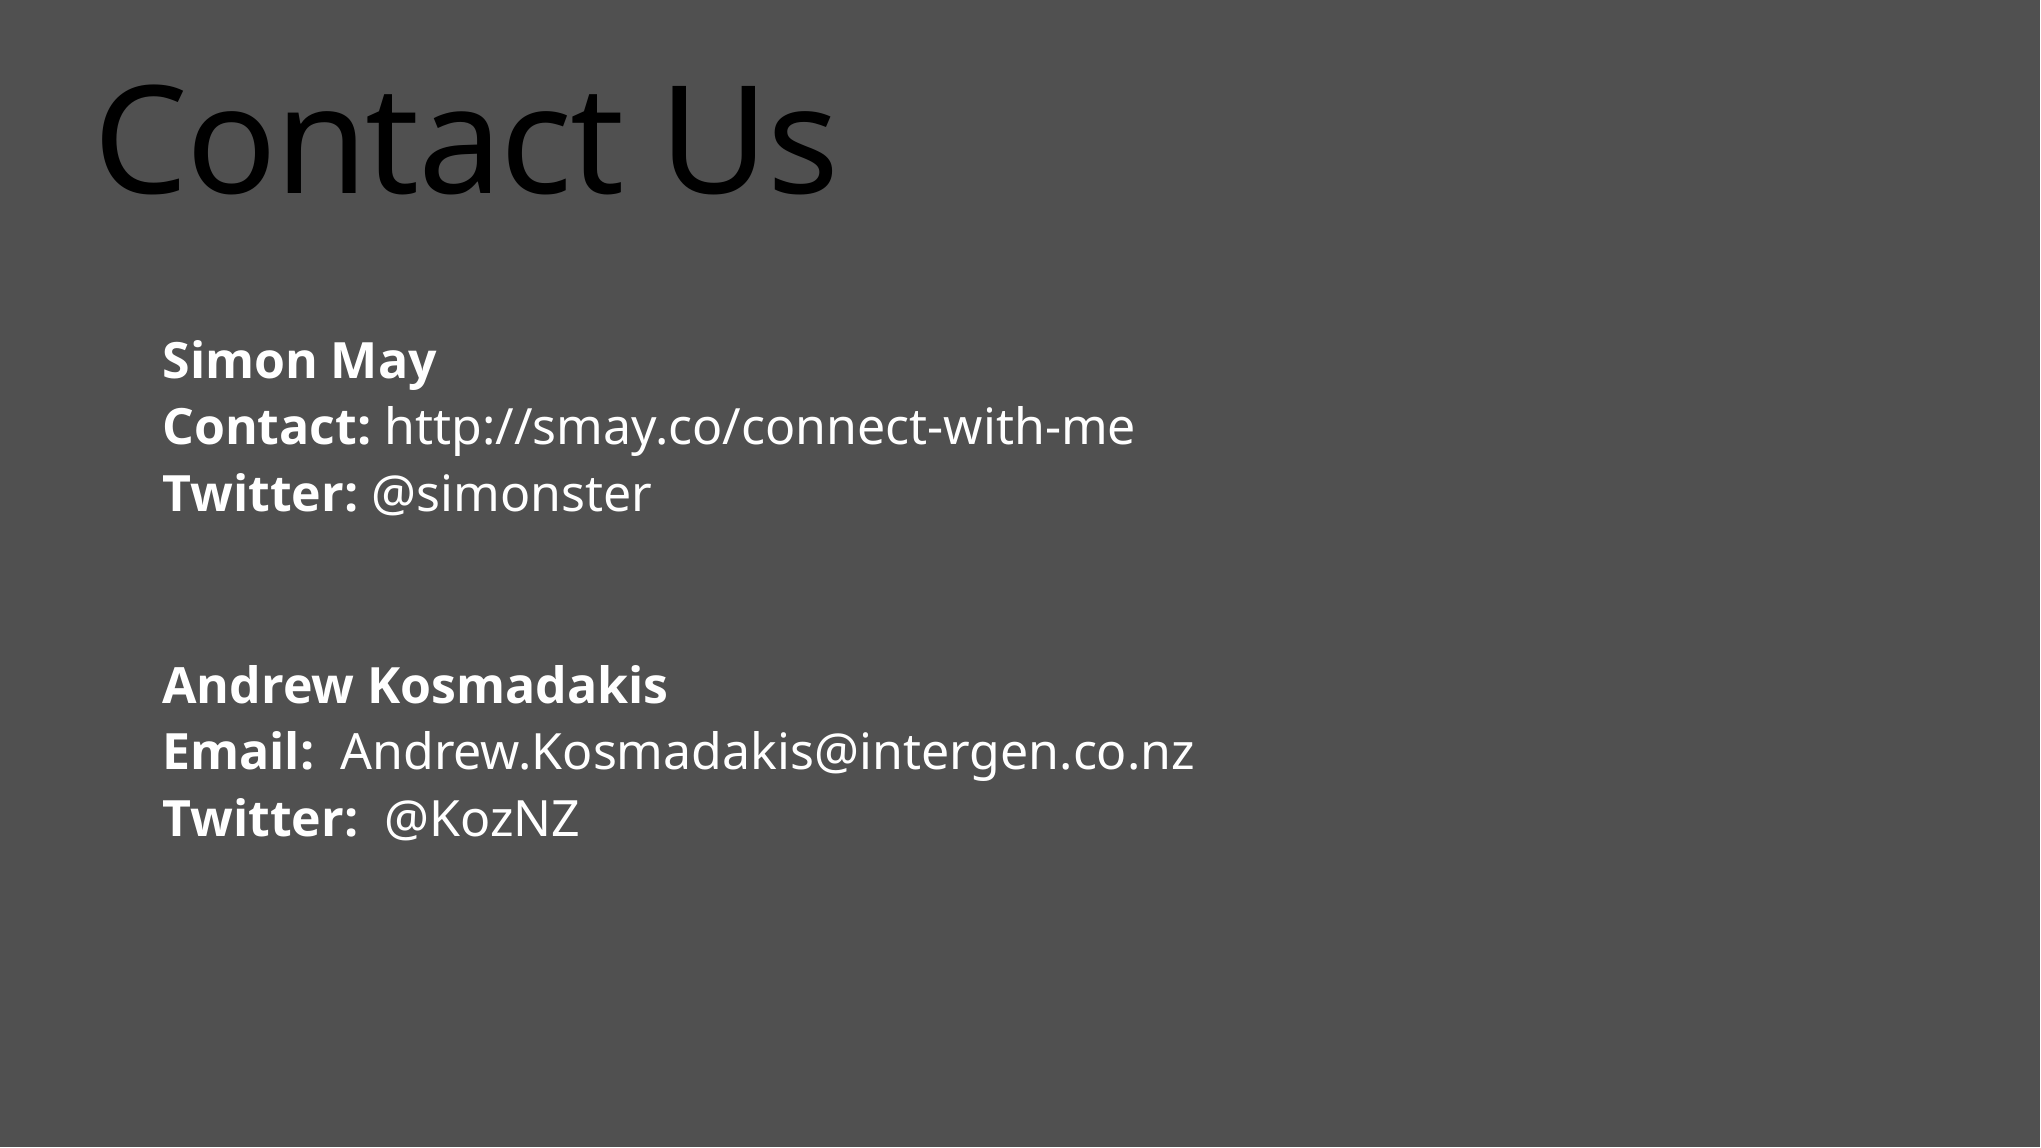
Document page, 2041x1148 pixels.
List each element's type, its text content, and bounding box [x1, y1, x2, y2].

text_box Andrew Kosmadakis Email: Andrew.Kosmadakis@intergen.co.nz Twitter: @KozNZ [132, 636, 1795, 938]
text_box Simon May Contact: http://smay.co/connect-with-me Twitter: @simonster [132, 311, 1896, 547]
title Contact Us [70, 48, 2020, 243]
